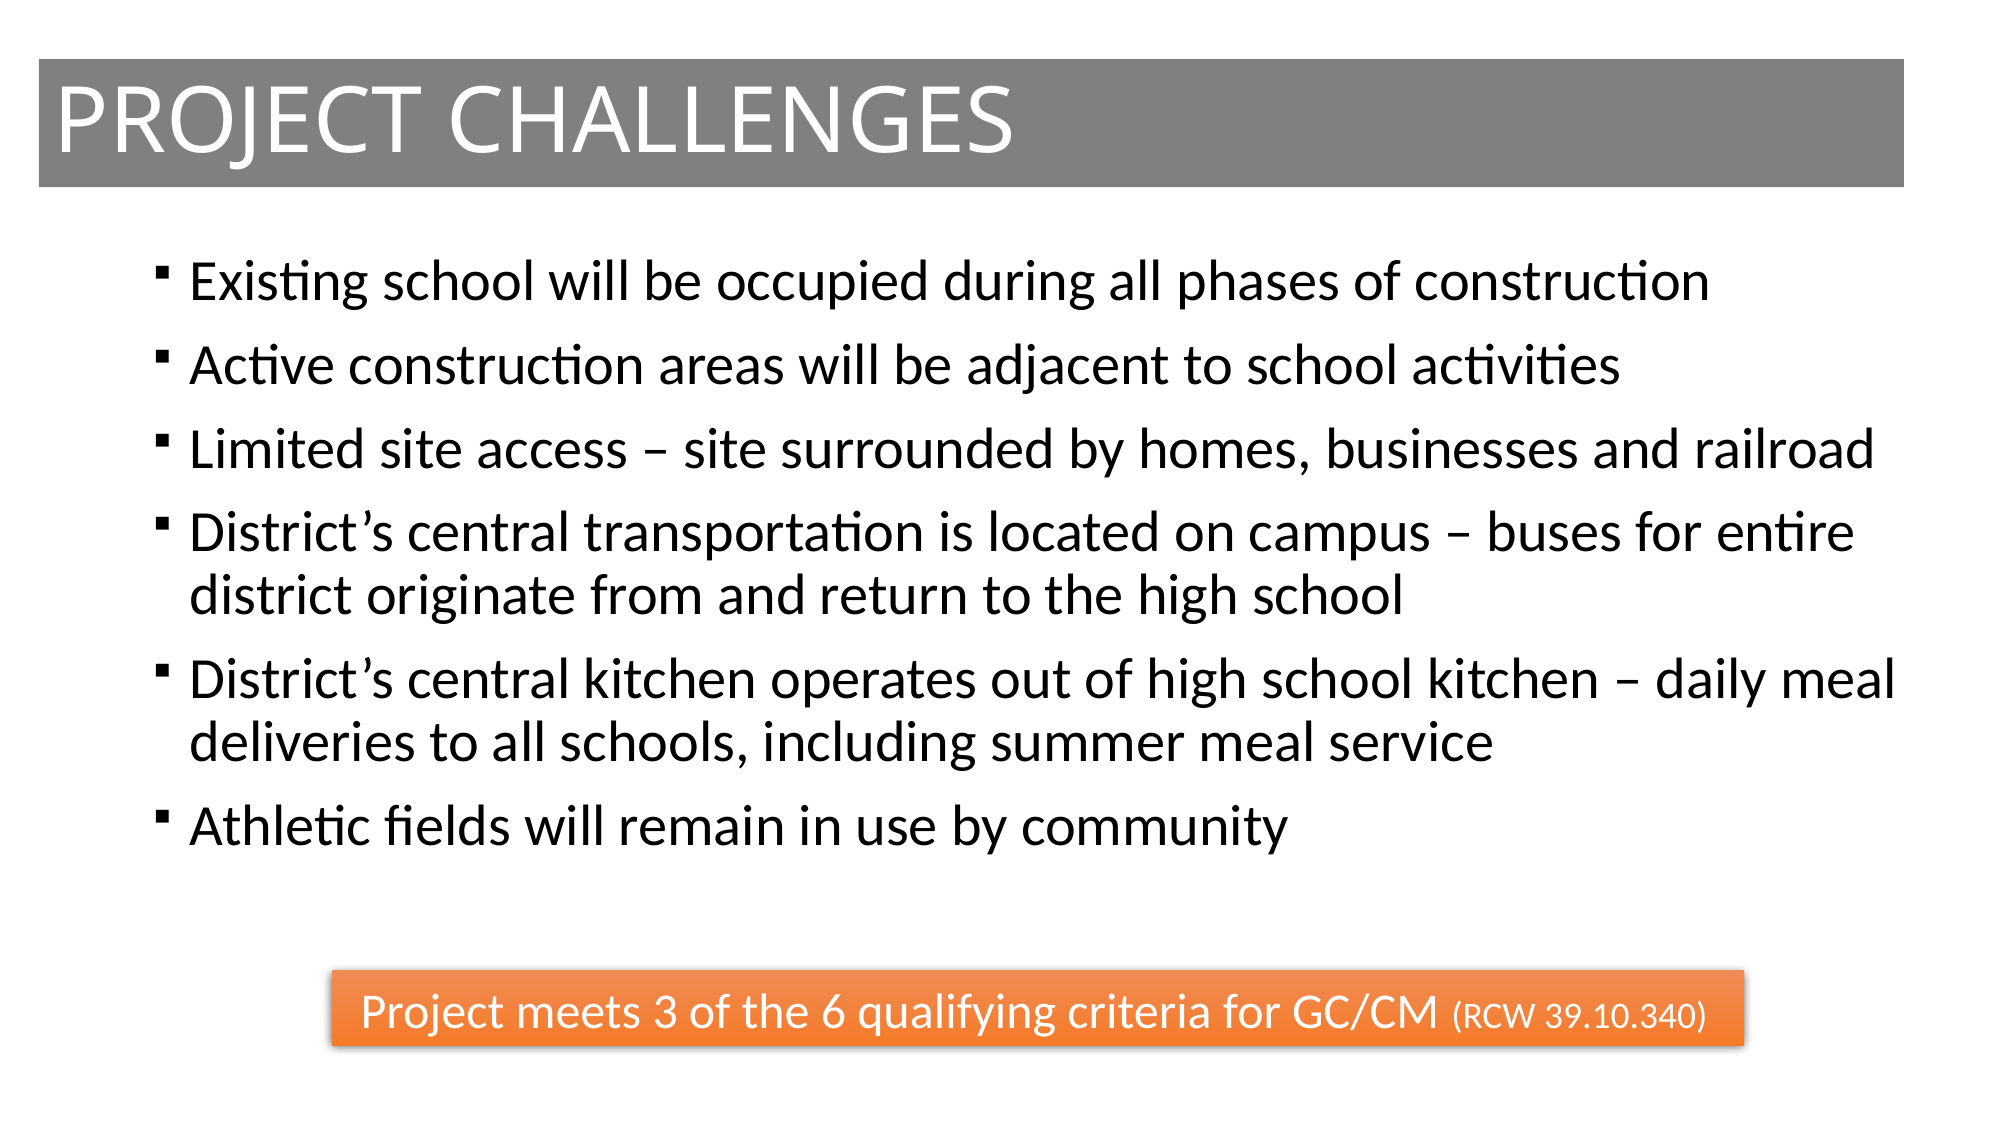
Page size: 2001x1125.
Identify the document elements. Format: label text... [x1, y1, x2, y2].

text_box Project meets 3 of the 6 qualifying criteria for GC/CM (RCW 39.10.340) [332, 970, 1745, 1046]
list Existing school will be occupied during all phases of construction Active construction areas will be adjacent to school activities Limited site access – site surrounded by homes, businesses and railroad District’s central transportation is located on campus – buses for entire district originate from and return to the high school District’s central kitchen operates out of high school kitchen – daily meal deliveries to all schools, including summer meal service Athletic fields will remain in use by community [137, 243, 1939, 1009]
text_box PROJECT CHALLENGES [38, 59, 1904, 188]
